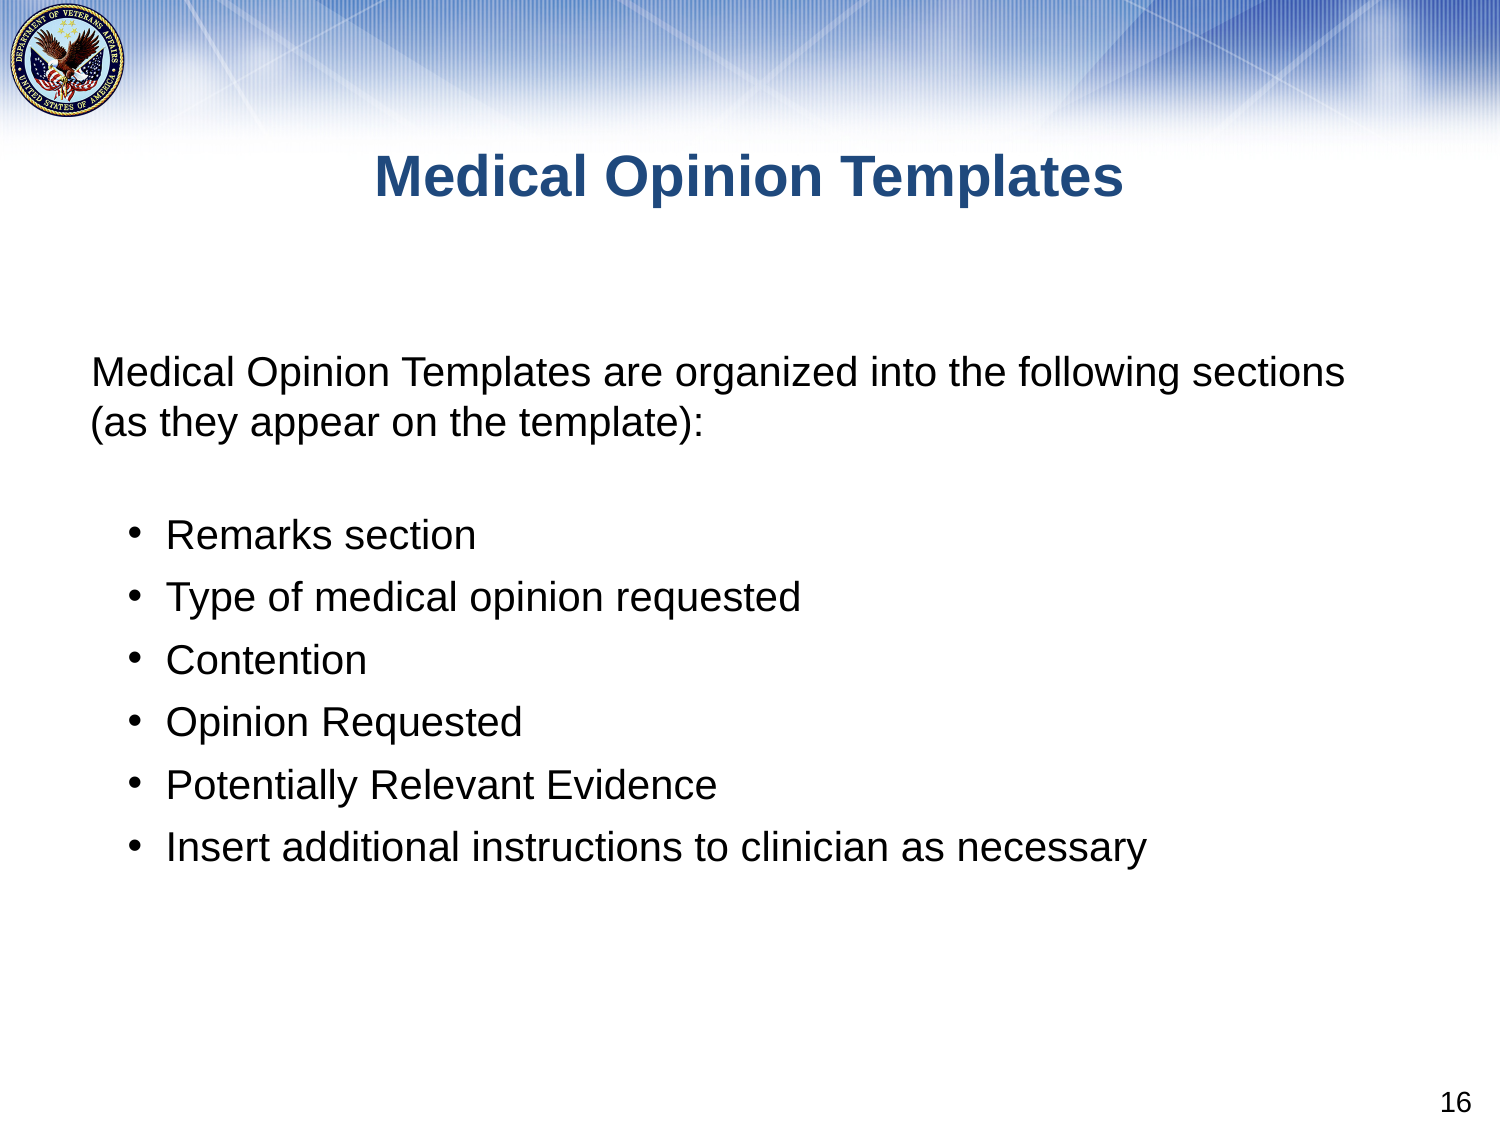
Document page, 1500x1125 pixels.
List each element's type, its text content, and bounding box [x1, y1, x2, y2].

slide_number 16 [1136, 1083, 1487, 1125]
picture [0, 0, 1500, 130]
title Medical Opinion Templates [0, 130, 1500, 309]
list Medical Opinion Templates are organized into the following sections (as they appear on the template): Remarks section Type of medical opinion requested Contention Opinion Requested Potentially Relevant Evidence Insert additional instructions to clinician as necessary [75, 337, 1425, 980]
picture [0, 309, 1500, 1062]
